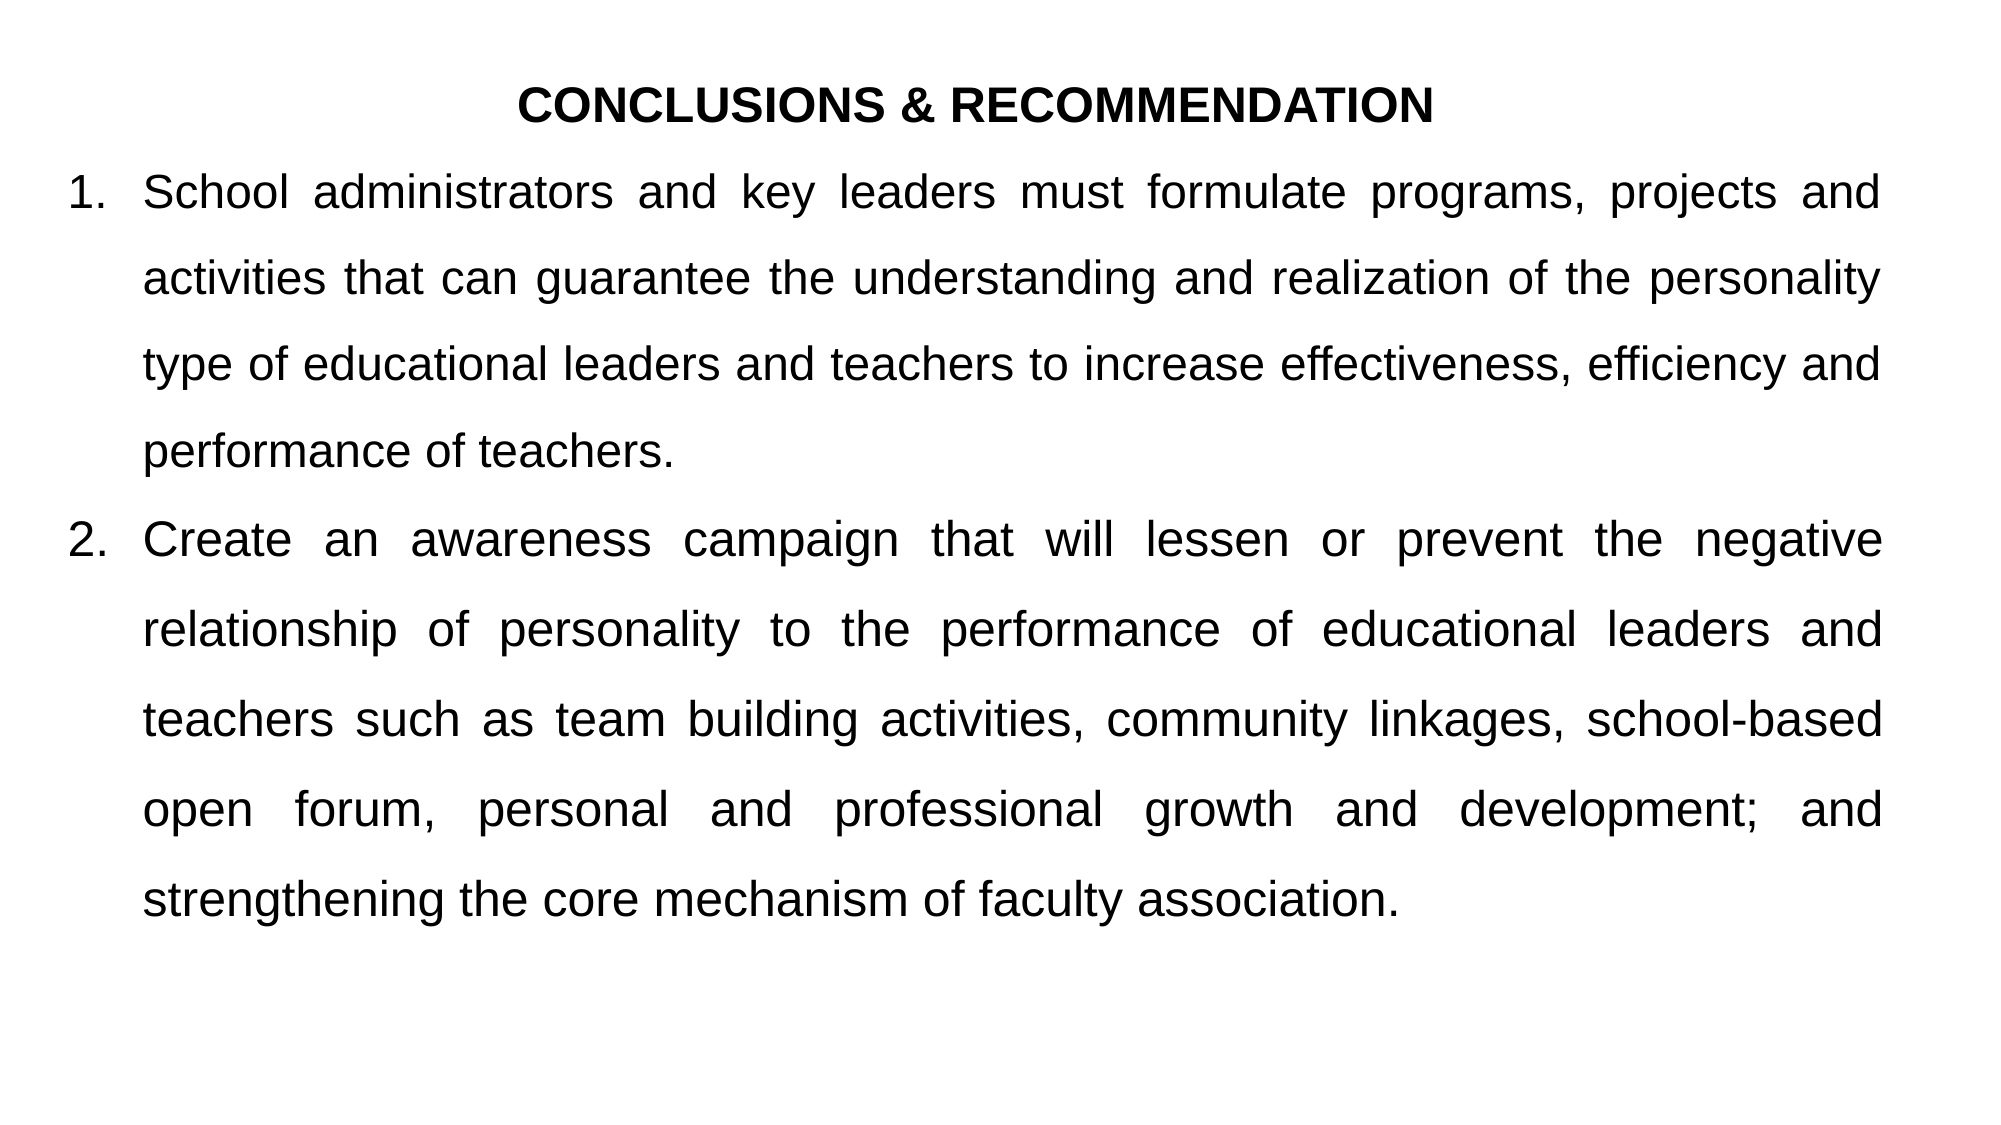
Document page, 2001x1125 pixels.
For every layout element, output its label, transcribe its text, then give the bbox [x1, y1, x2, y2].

text_box CONCLUSIONS & RECOMMENDATION School administrators and key leaders must formulate programs, projects and activities that can guarantee the understanding and realization of the personality type of educational leaders and teachers to increase effectiveness, efficiency and performance of teachers. Create an awareness campaign that will lessen or prevent the negative relationship of personality to the performance of educational leaders and teachers such as team building activities, community linkages, school-based open forum, personal and professional growth and development; and strengthening the core mechanism of faculty association. [53, 34, 1900, 1002]
